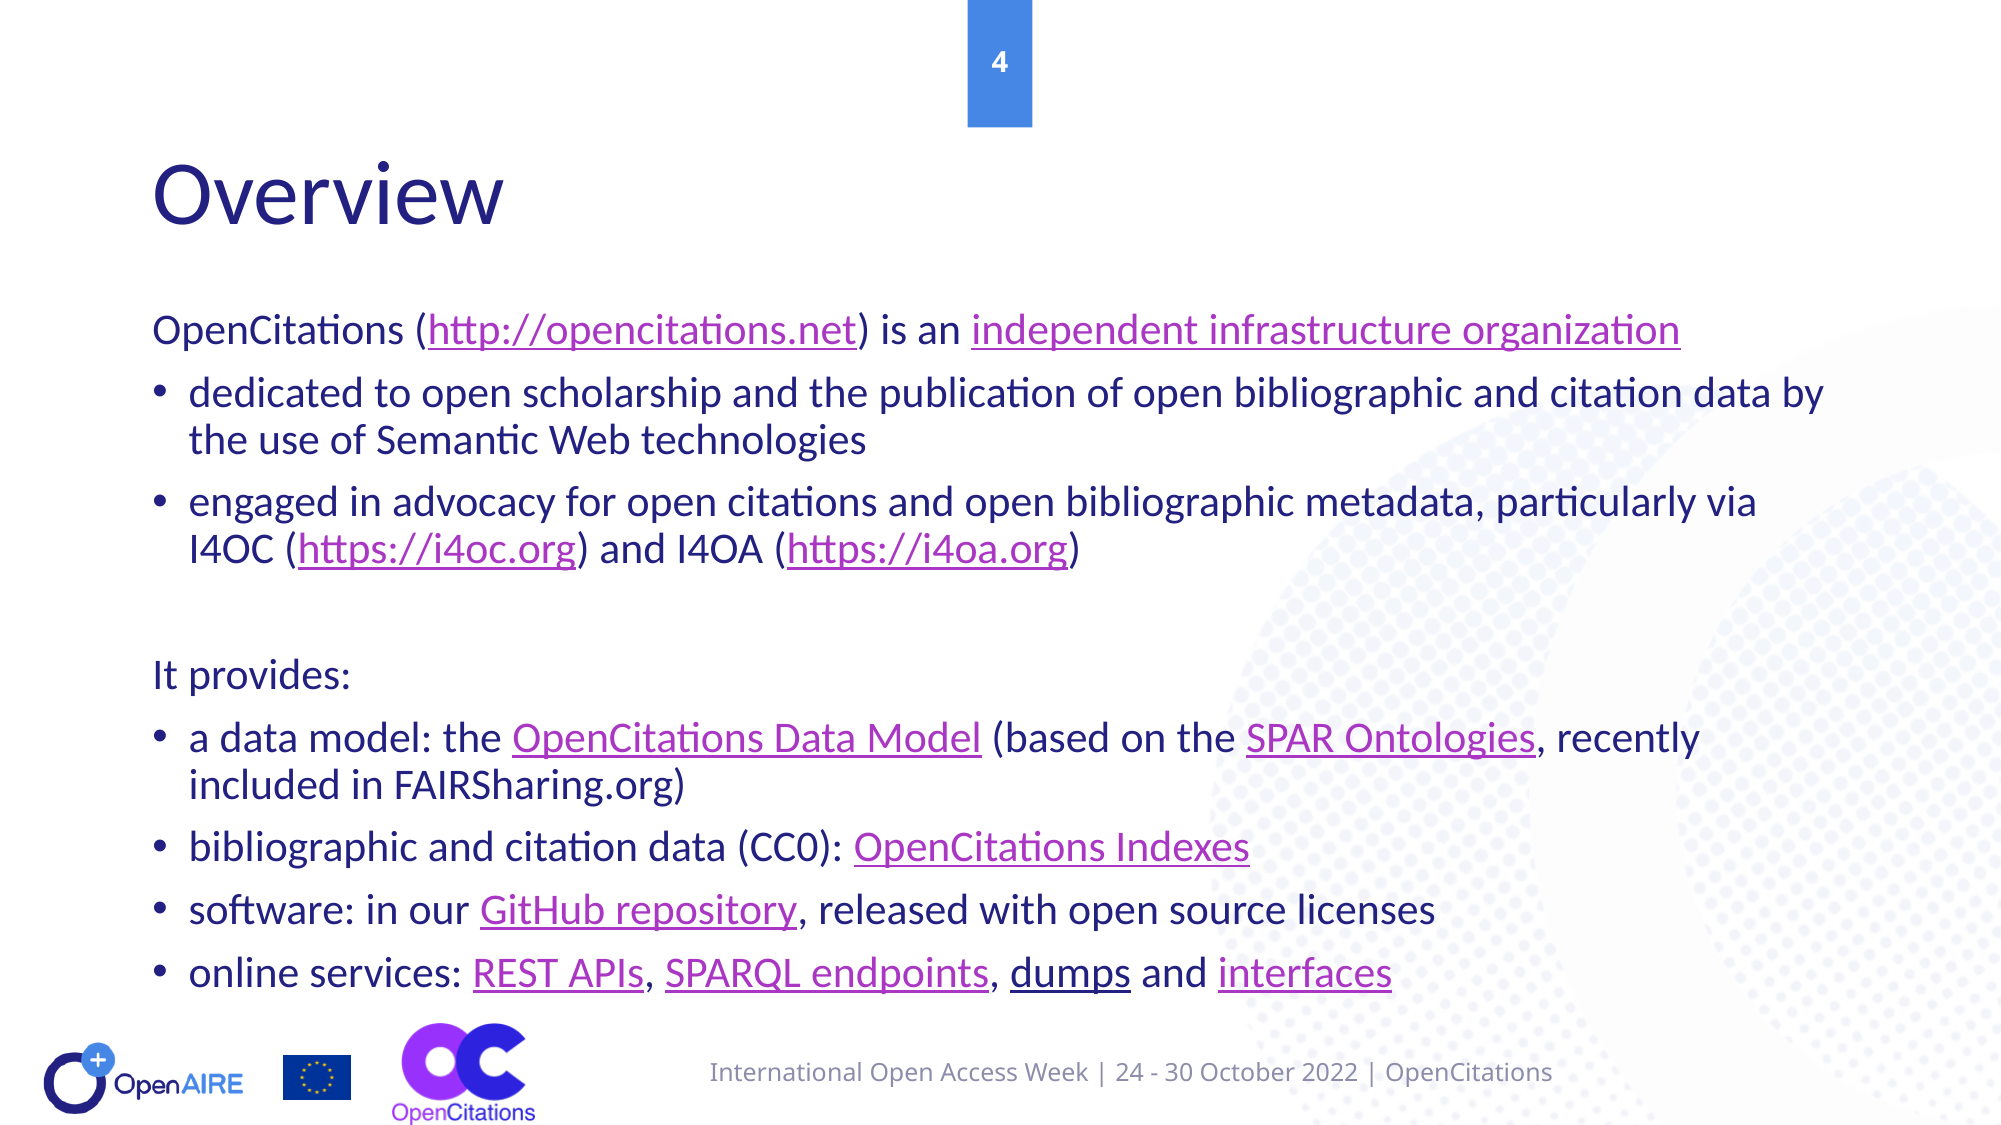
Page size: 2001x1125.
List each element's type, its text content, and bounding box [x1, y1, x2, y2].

slide_number 4 [967, 0, 1033, 128]
picture [283, 1055, 351, 1100]
footer International Open Access Week | 24 - 30 October 2022 | OpenCitations [535, 1042, 1872, 1100]
list OpenCitations (http://opencitations.net) is an independent infrastructure organization ​ dedicated to open scholarship and the publication of open bibliographic and citation data by the use of Semantic Web technologies​ engaged in advocacy for open citations and open bibliographic metadata​, particularly via I4OC (https://i4oc.org) and I4OA (https://i4oa.org) It provides:​ a data model: the OpenCitations Data Model (based on the SPAR Ontologies, recently included in FAIRSharing.org)​ bibliographic and citation data (CC0): OpenCitations Indexes software: in our GitHub repository, released with open source licenses​ online services: REST APIs, SPARQL endpoints, dumps and interfaces​ [137, 299, 1863, 1014]
picture [392, 1023, 535, 1125]
title Overview [137, 111, 1863, 278]
picture [43, 1042, 243, 1114]
